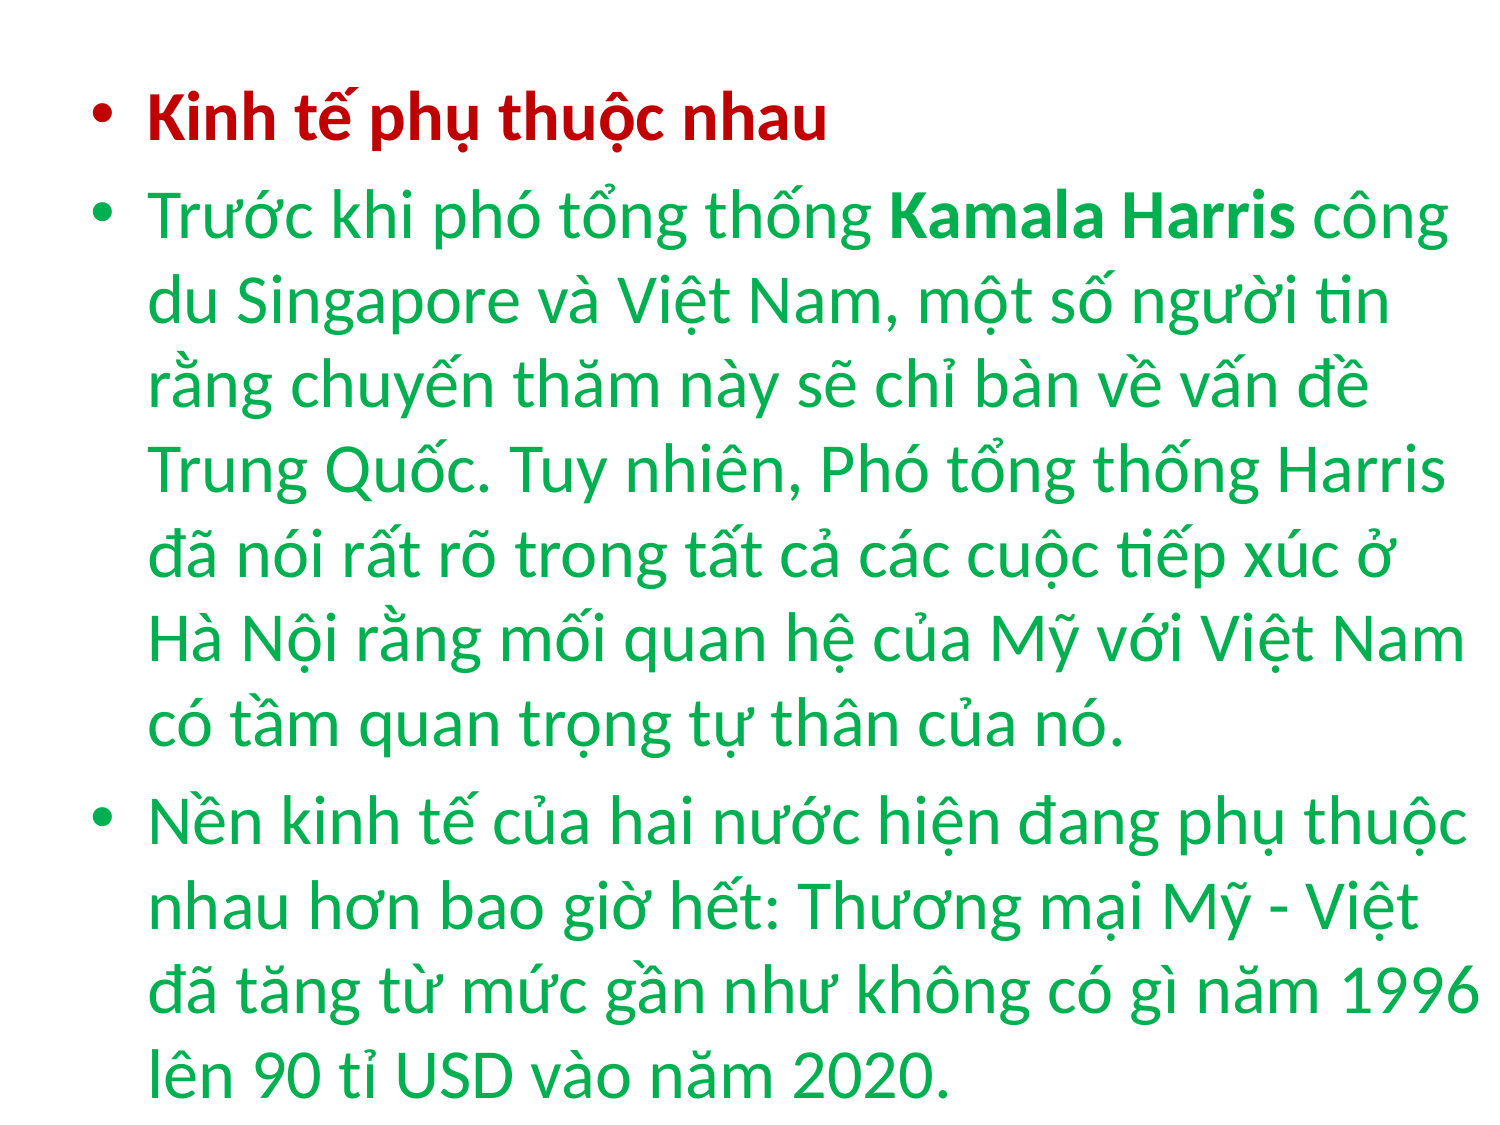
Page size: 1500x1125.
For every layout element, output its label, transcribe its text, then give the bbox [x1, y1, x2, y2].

list Kinh tế phụ thuộc nhau Trước khi phó tổng thống Kamala Harris công du Singapore và Việt Nam, một số người tin rằng chuyến thăm này sẽ chỉ bàn về vấn đề Trung Quốc. Tuy nhiên, Phó tổng thống Harris đã nói rất rõ trong tất cả các cuộc tiếp xúc ở Hà Nội rằng mối quan hệ của Mỹ với Việt Nam có tầm quan trọng tự thân của nó. Nền kinh tế của hai nước hiện đang phụ thuộc nhau hơn bao giờ hết: Thương mại Mỹ - Việt đã tăng từ mức gần như không có gì năm 1996 lên 90 tỉ USD vào năm 2020. [75, 62, 1500, 1125]
